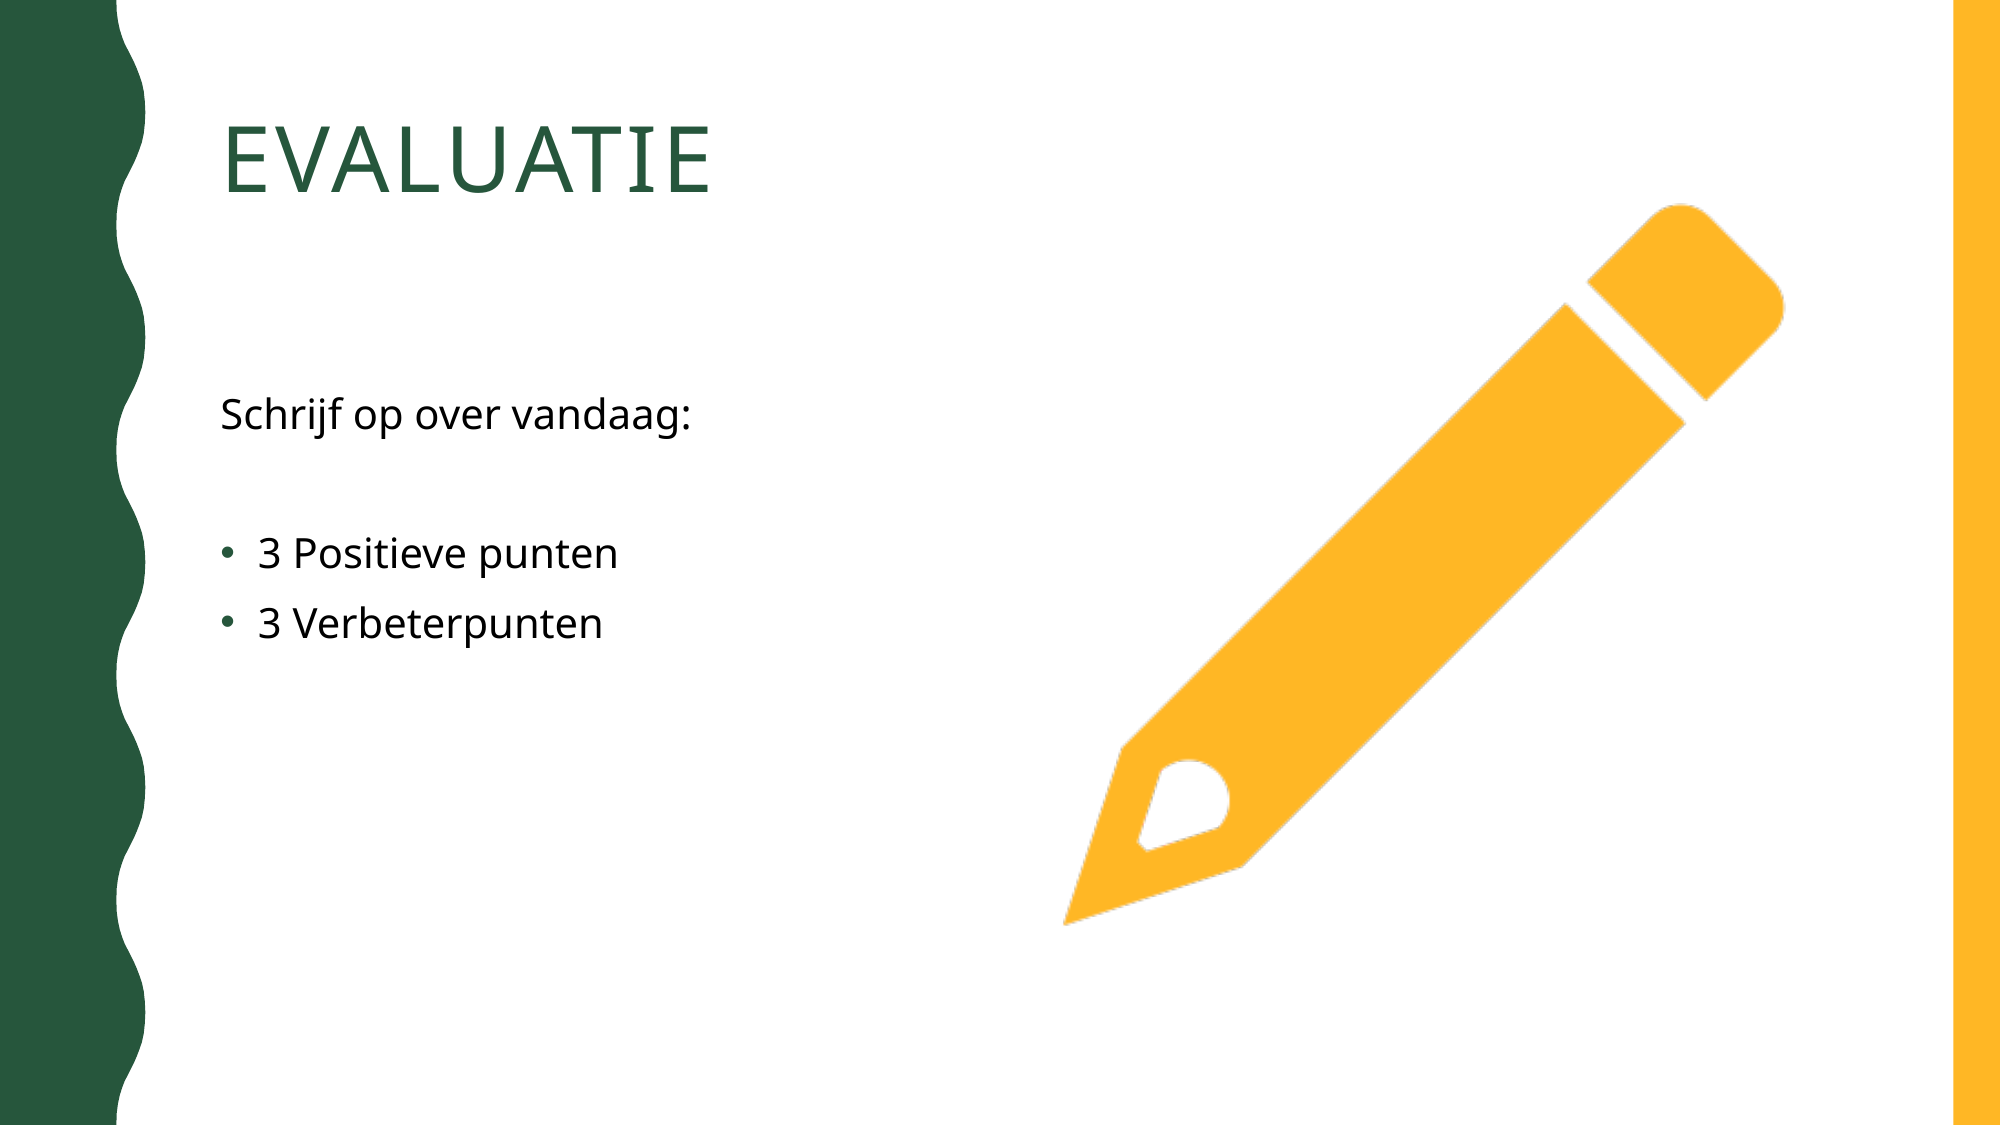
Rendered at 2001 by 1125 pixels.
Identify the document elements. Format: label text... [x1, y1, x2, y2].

list Schrijf op over vandaag: 3 Positieve punten 3 Verbeterpunten [205, 375, 922, 965]
title Evaluatie [205, 105, 921, 323]
picture [1000, 139, 1850, 990]
